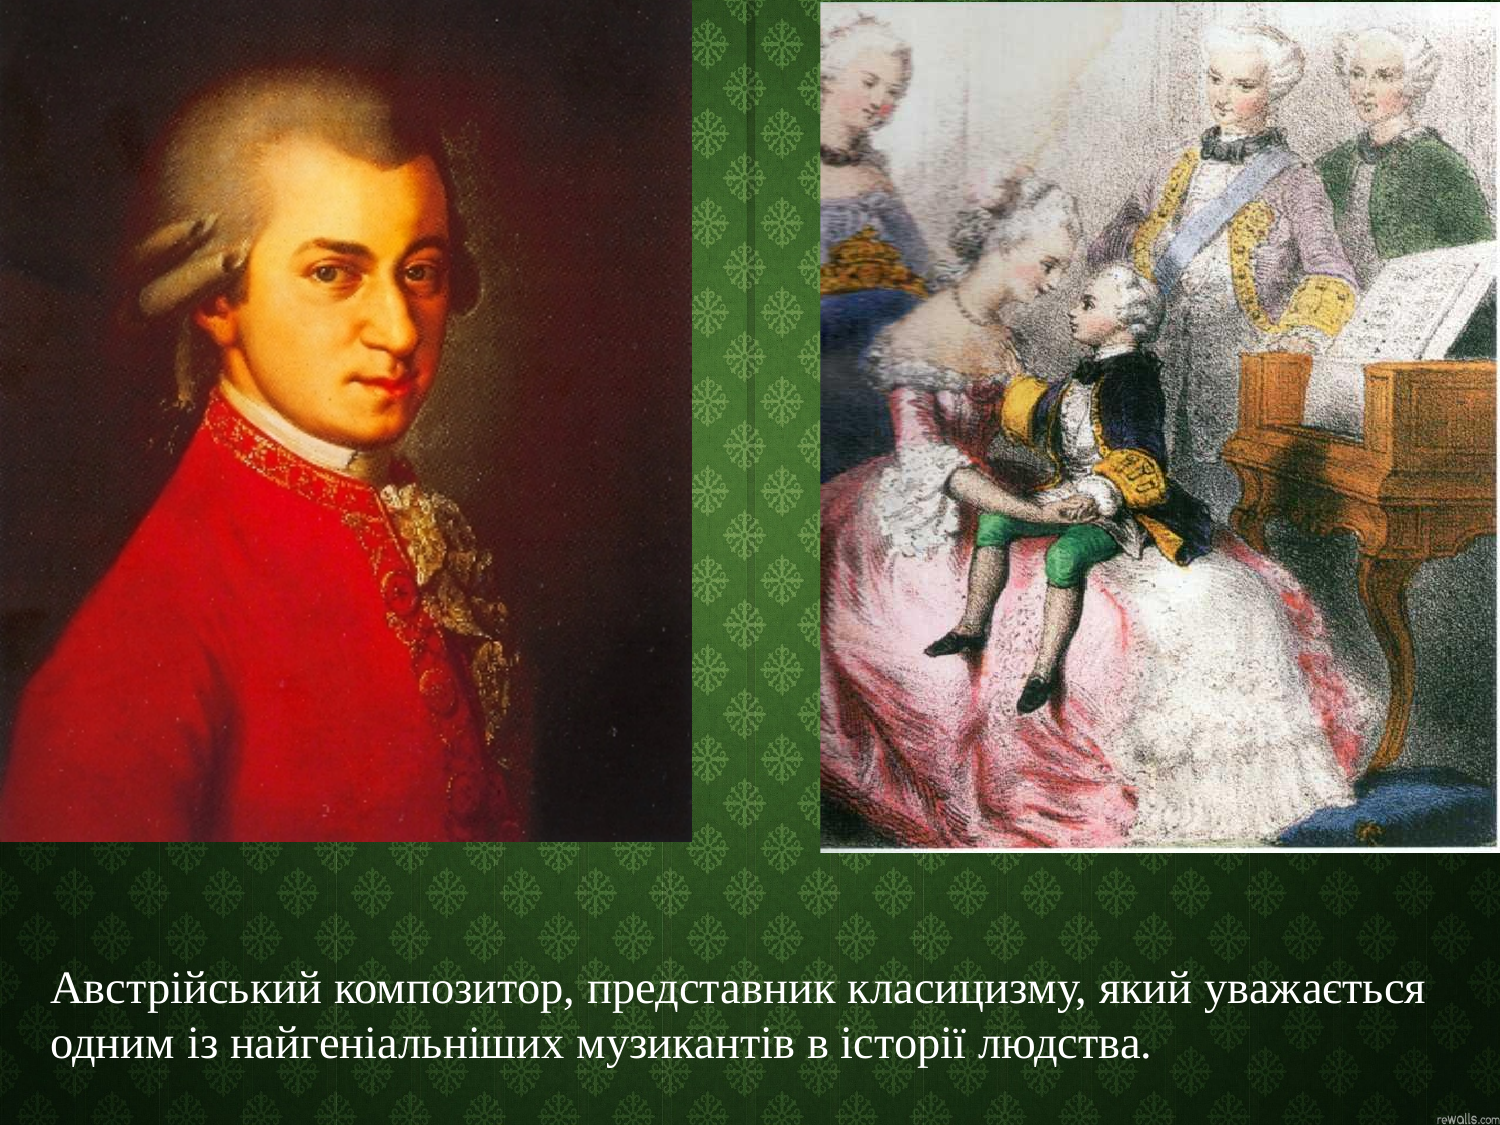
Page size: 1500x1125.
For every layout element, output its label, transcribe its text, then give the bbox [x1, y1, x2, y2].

picture [0, 0, 1500, 1125]
list Австрійський композитор, представник класицизму, який уважається одним із найгеніальніших музикантів в історії людства. [35, 949, 1461, 1090]
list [820, 2, 1500, 853]
